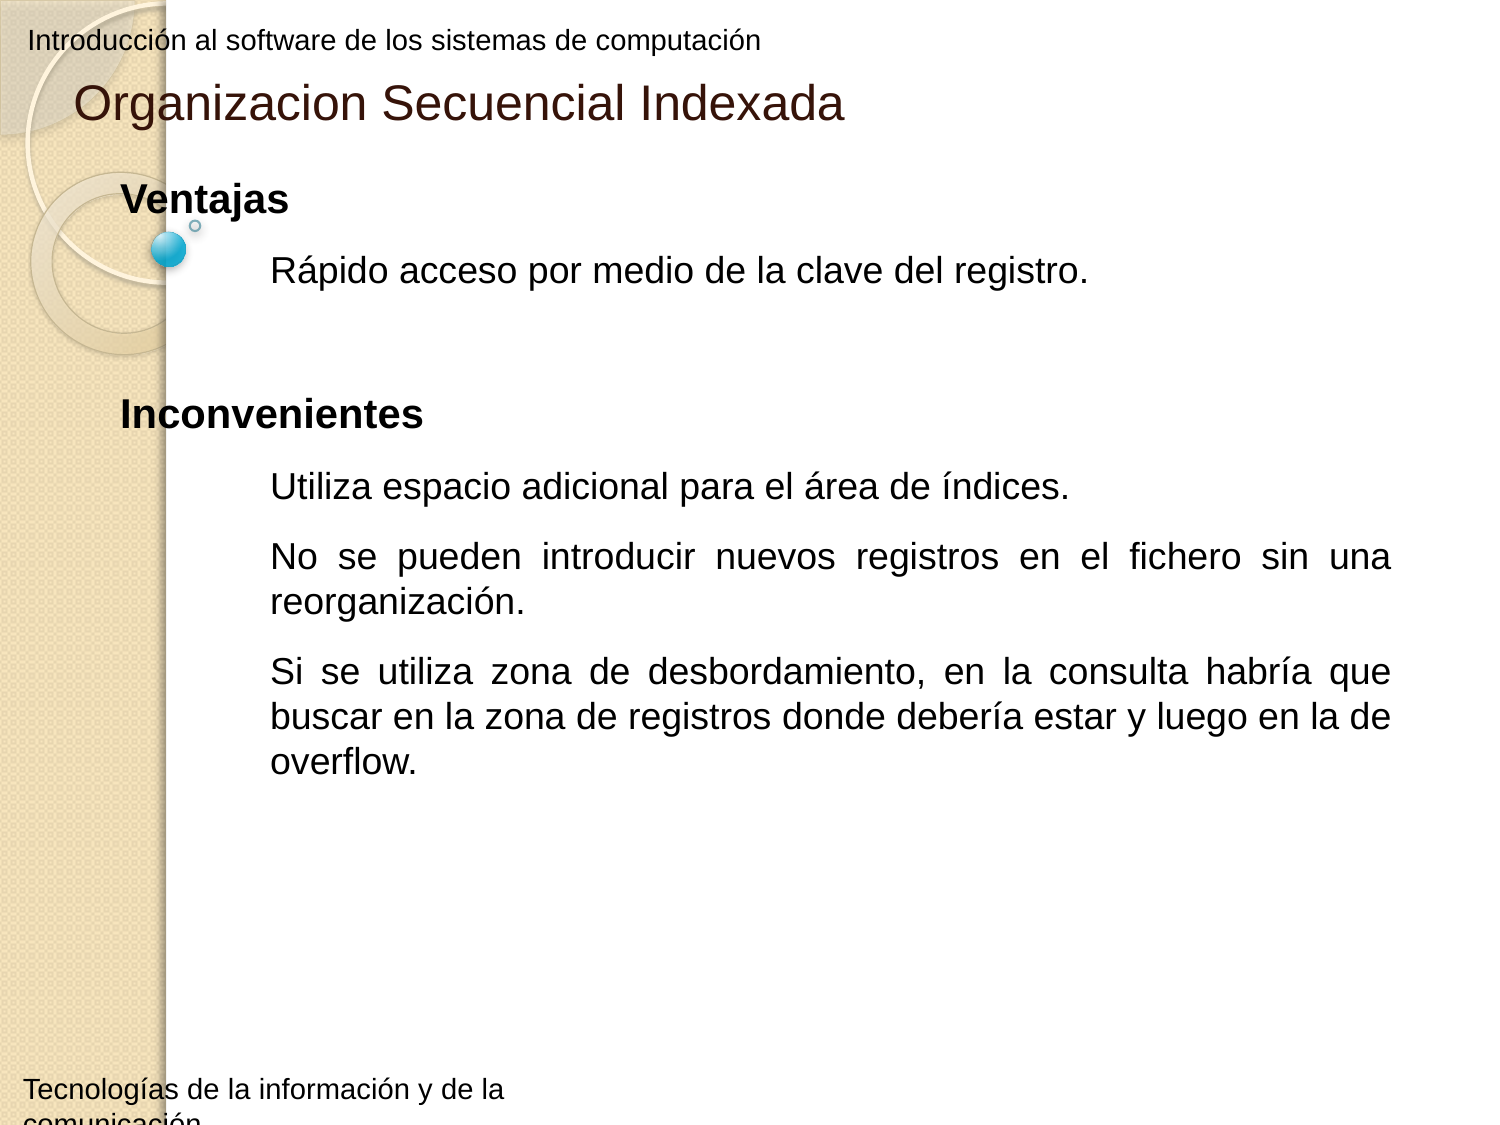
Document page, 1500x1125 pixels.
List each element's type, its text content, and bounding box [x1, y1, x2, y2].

text_box [0, 0, 1500, 75]
subtitle Organizacion Secuencial Indexada [0, 75, 914, 153]
text_box Ventajas Rápido acceso por medio de la clave del registro. Inconvenientes Utiliza espacio adicional para el área de índices. No se pueden introducir nuevos registros en el fichero sin una reorganización. Si se utiliza zona de desbordamiento, en la consulta habría que buscar en la zona de registros donde debería estar y luego en la de overflow. [105, 163, 1407, 789]
text_box Tecnologías de la información y de la comunicación [8, 1062, 704, 1125]
